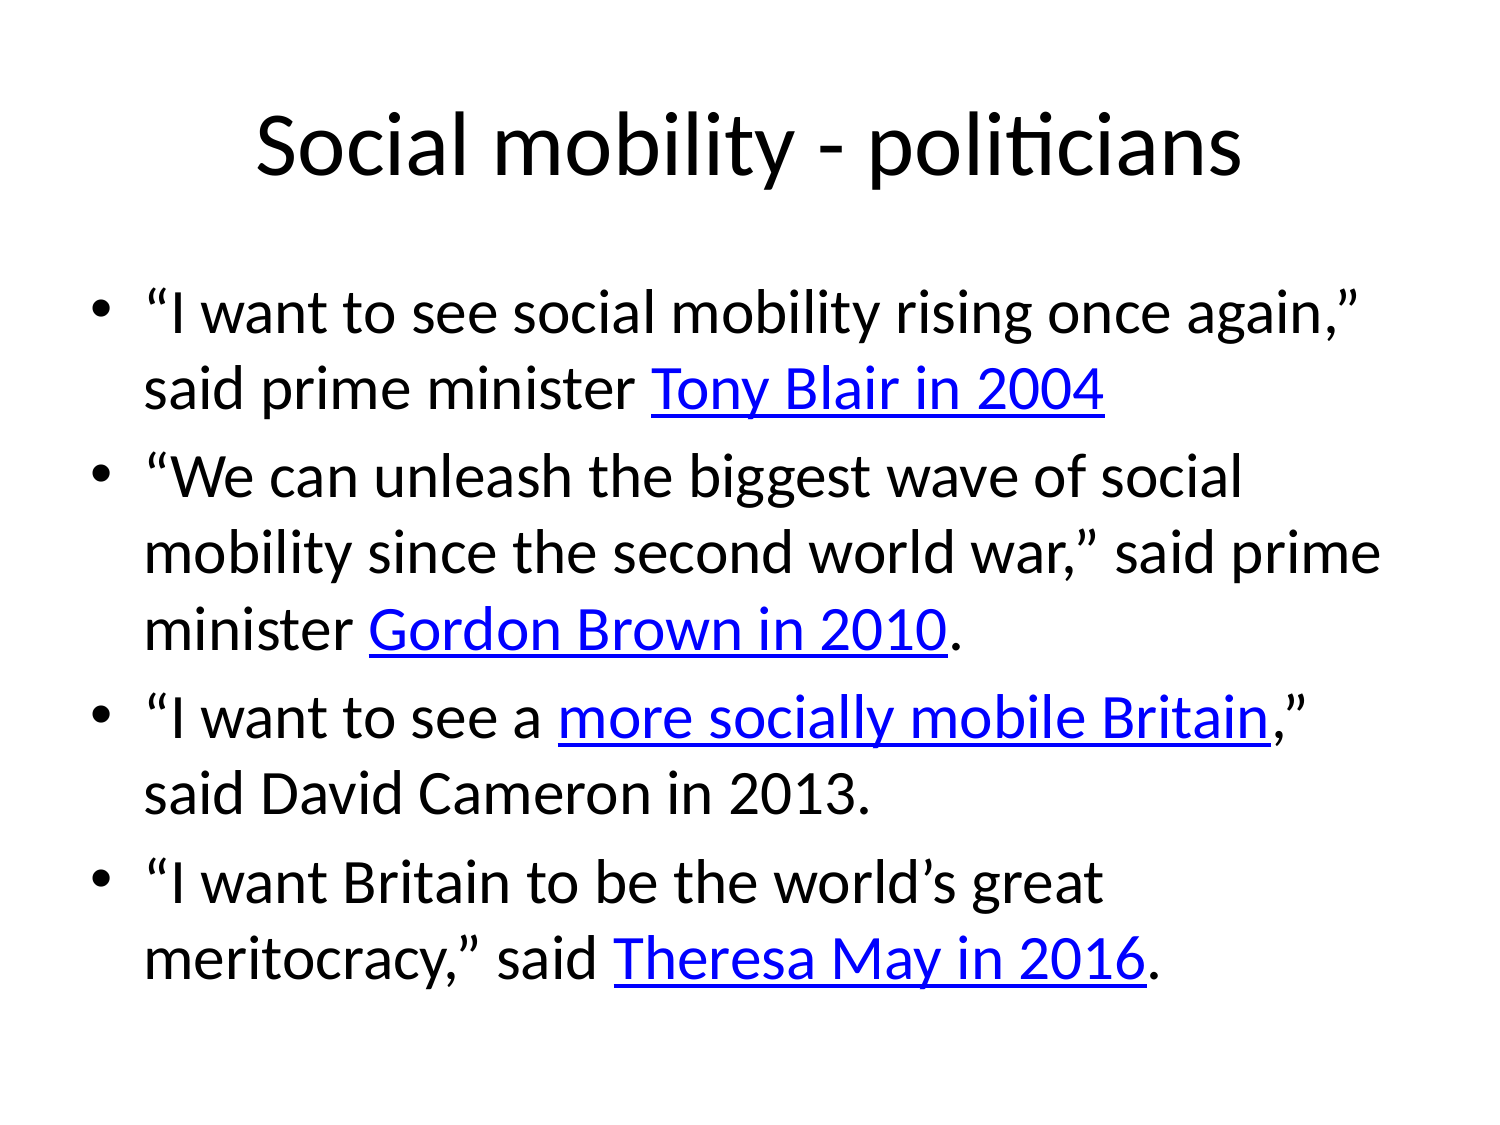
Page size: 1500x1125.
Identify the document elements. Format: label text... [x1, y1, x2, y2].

list “I want to see social mobility rising once again,” said prime minister Tony Blair in 2004 “We can unleash the biggest wave of social mobility since the second world war,” said prime minister Gordon Brown in 2010. “I want to see a more socially mobile Britain,” said David Cameron in 2013. “I want Britain to be the world’s great meritocracy,” said Theresa May in 2016. [75, 262, 1425, 1005]
title Social mobility - politicians [75, 45, 1425, 233]
